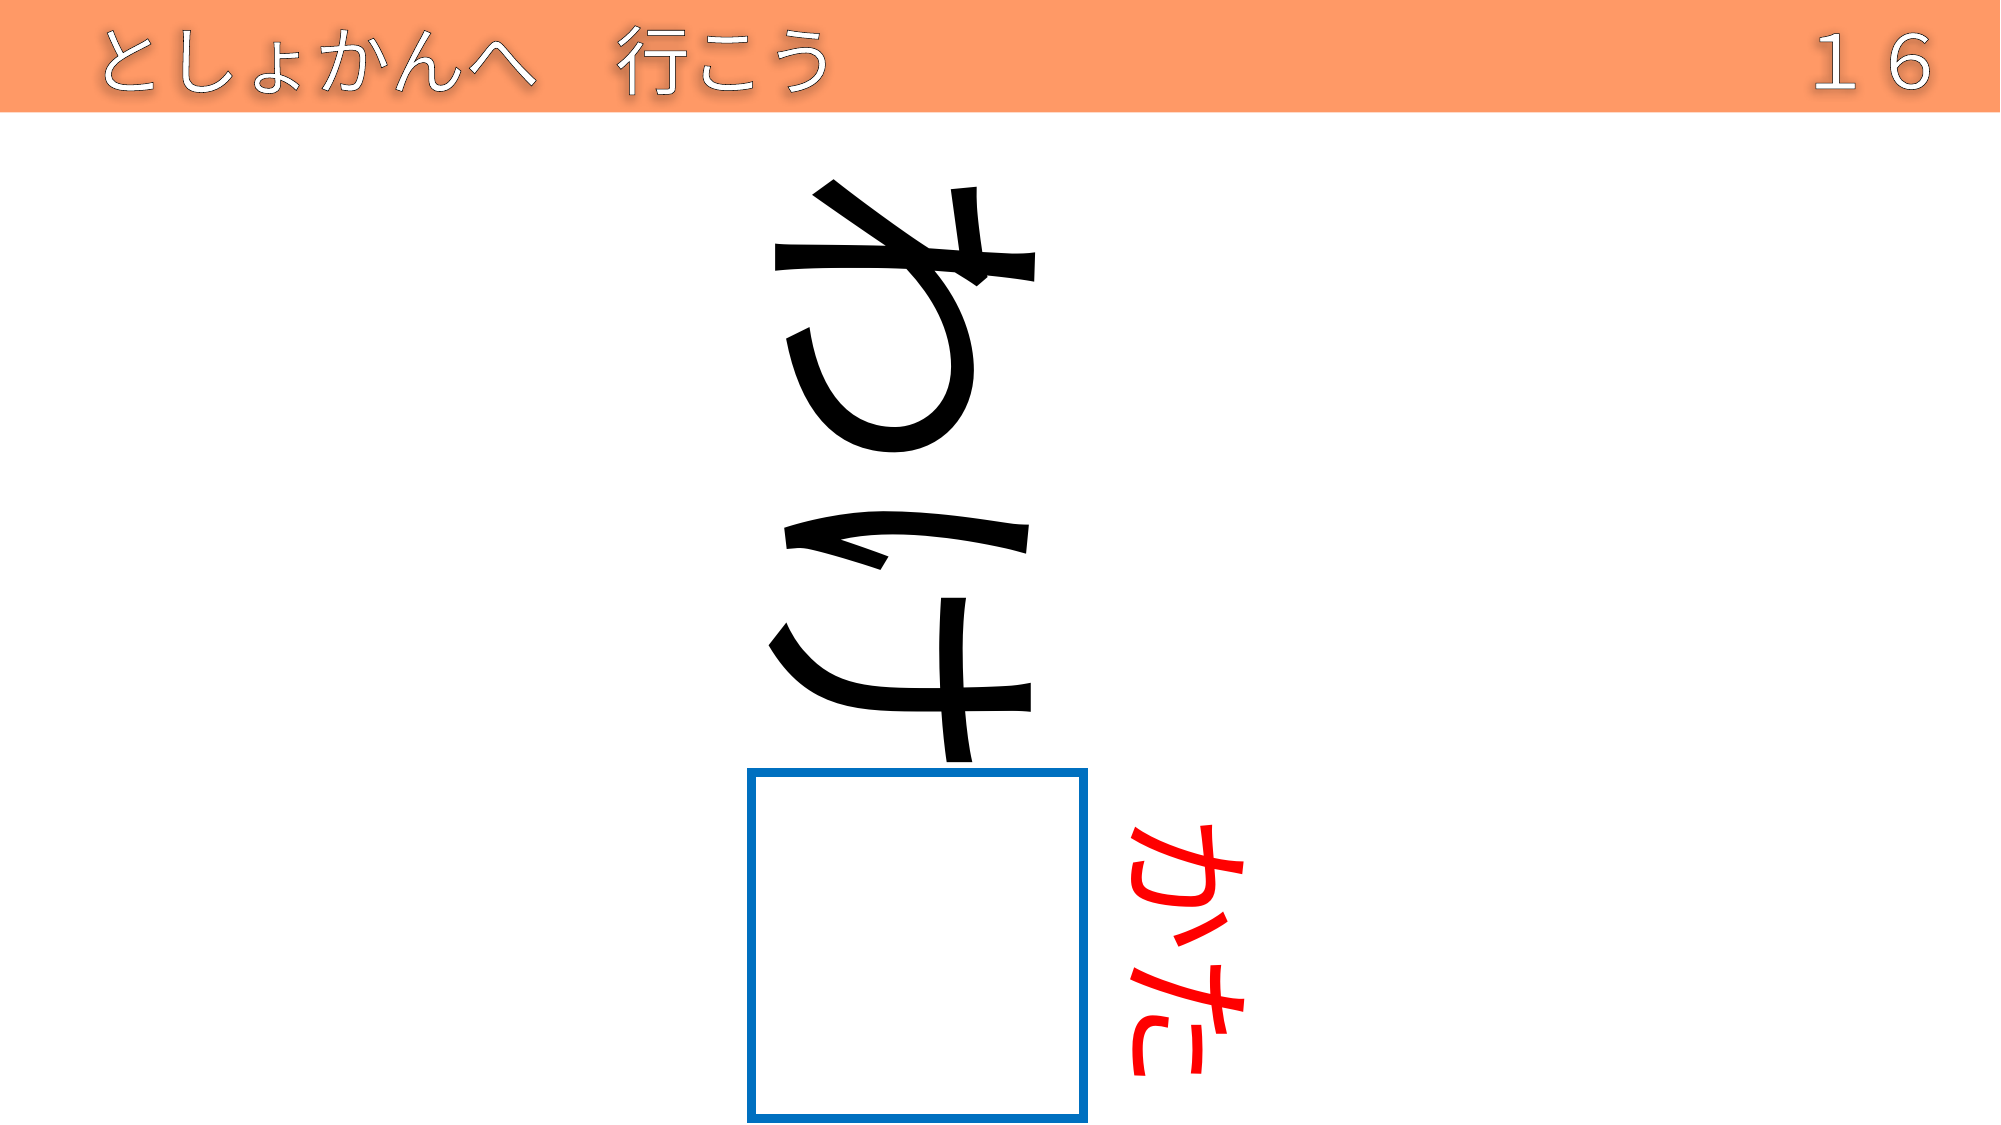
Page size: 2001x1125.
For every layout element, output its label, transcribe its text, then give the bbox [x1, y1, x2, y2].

text_box としょかんへ 行こう [75, 6, 1020, 112]
text_box わけ方 [698, 147, 1108, 1125]
text_box １６ [1782, 6, 1963, 112]
text_box [750, 771, 1085, 1119]
text_box かた [1085, 799, 1281, 1093]
text_box [0, 0, 2000, 113]
